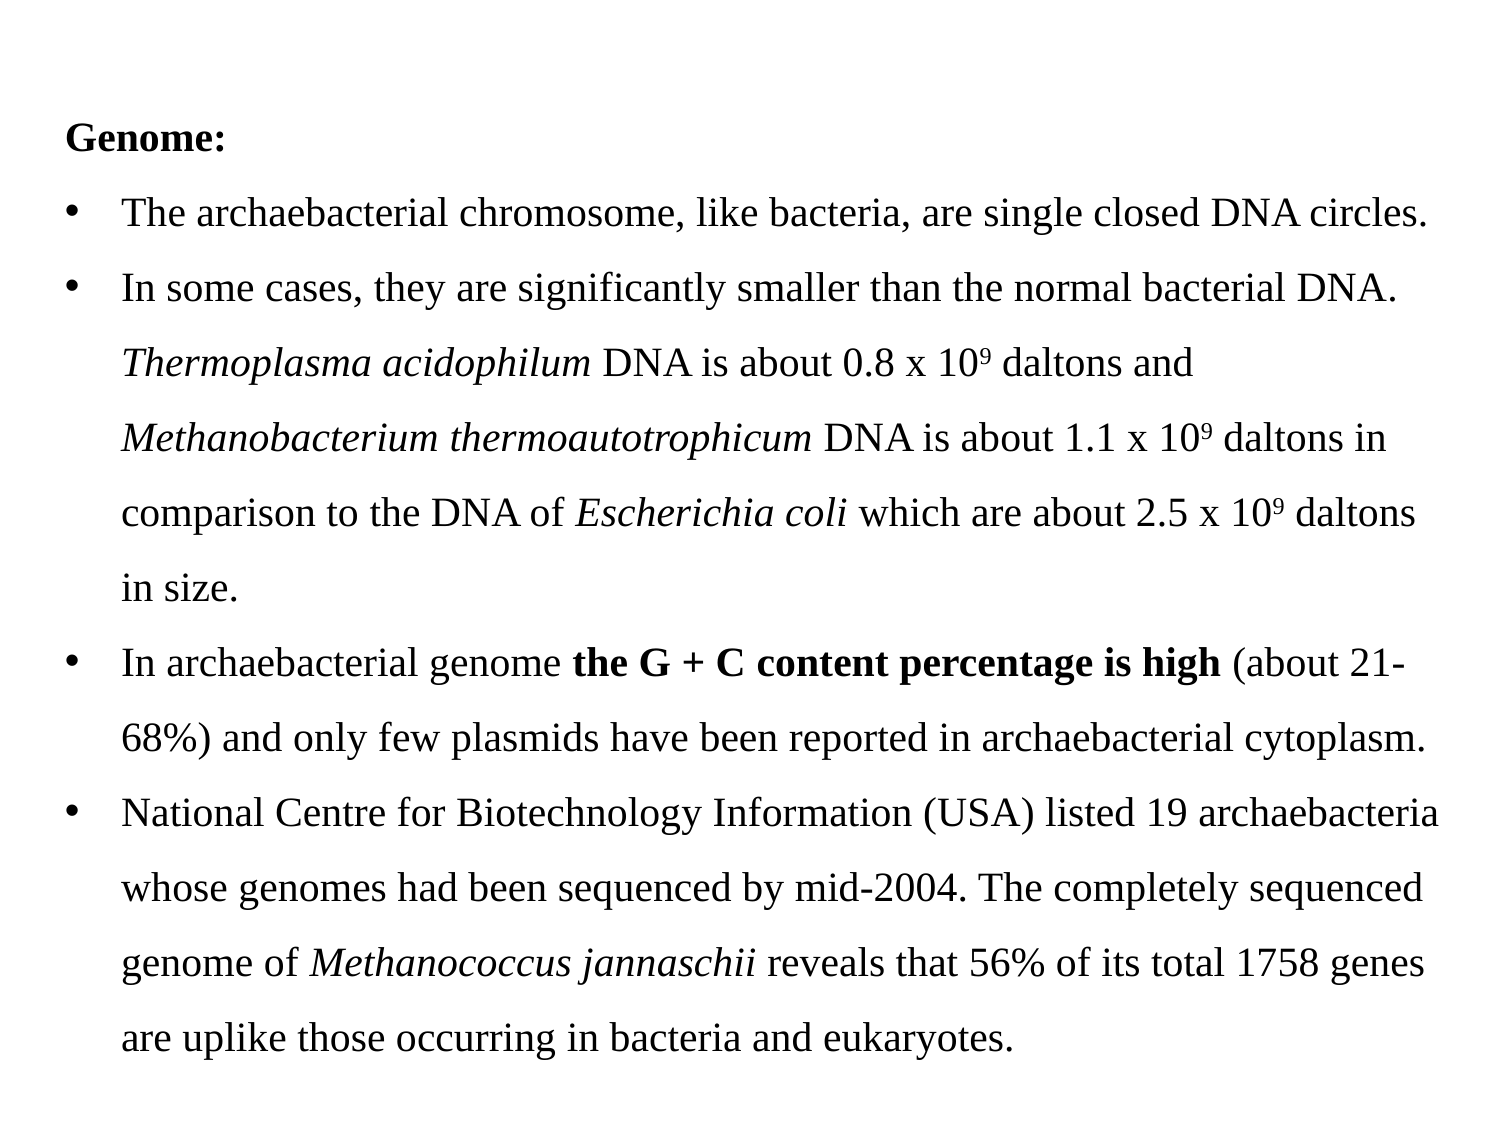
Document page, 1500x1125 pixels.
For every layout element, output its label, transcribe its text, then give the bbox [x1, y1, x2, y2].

text_box Genome: The archaebacterial chromosome, like bacteria, are single closed DNA circles. In some cases, they are significantly smaller than the normal bacterial DNA. Thermoplasma acidophilum DNA is about 0.8 x 109 daltons and Methanobacterium thermoautotrophicum DNA is about 1.1 x 109 daltons in comparison to the DNA of Escherichia coli which are about 2.5 x 109 daltons in size. In archaebacterial genome the G + C content percentage is high (about 21-68%) and only few plasmids have been reported in archaebacterial cytoplasm. National Centre for Biotechnology Information (USA) listed 19 archaebacteria whose genomes had been sequenced by mid-2004. The completely sequenced genome of Methanococcus jannaschii reveals that 56% of its total 1758 genes are uplike those occurring in bacteria and eukaryotes. [49, 77, 1463, 1068]
